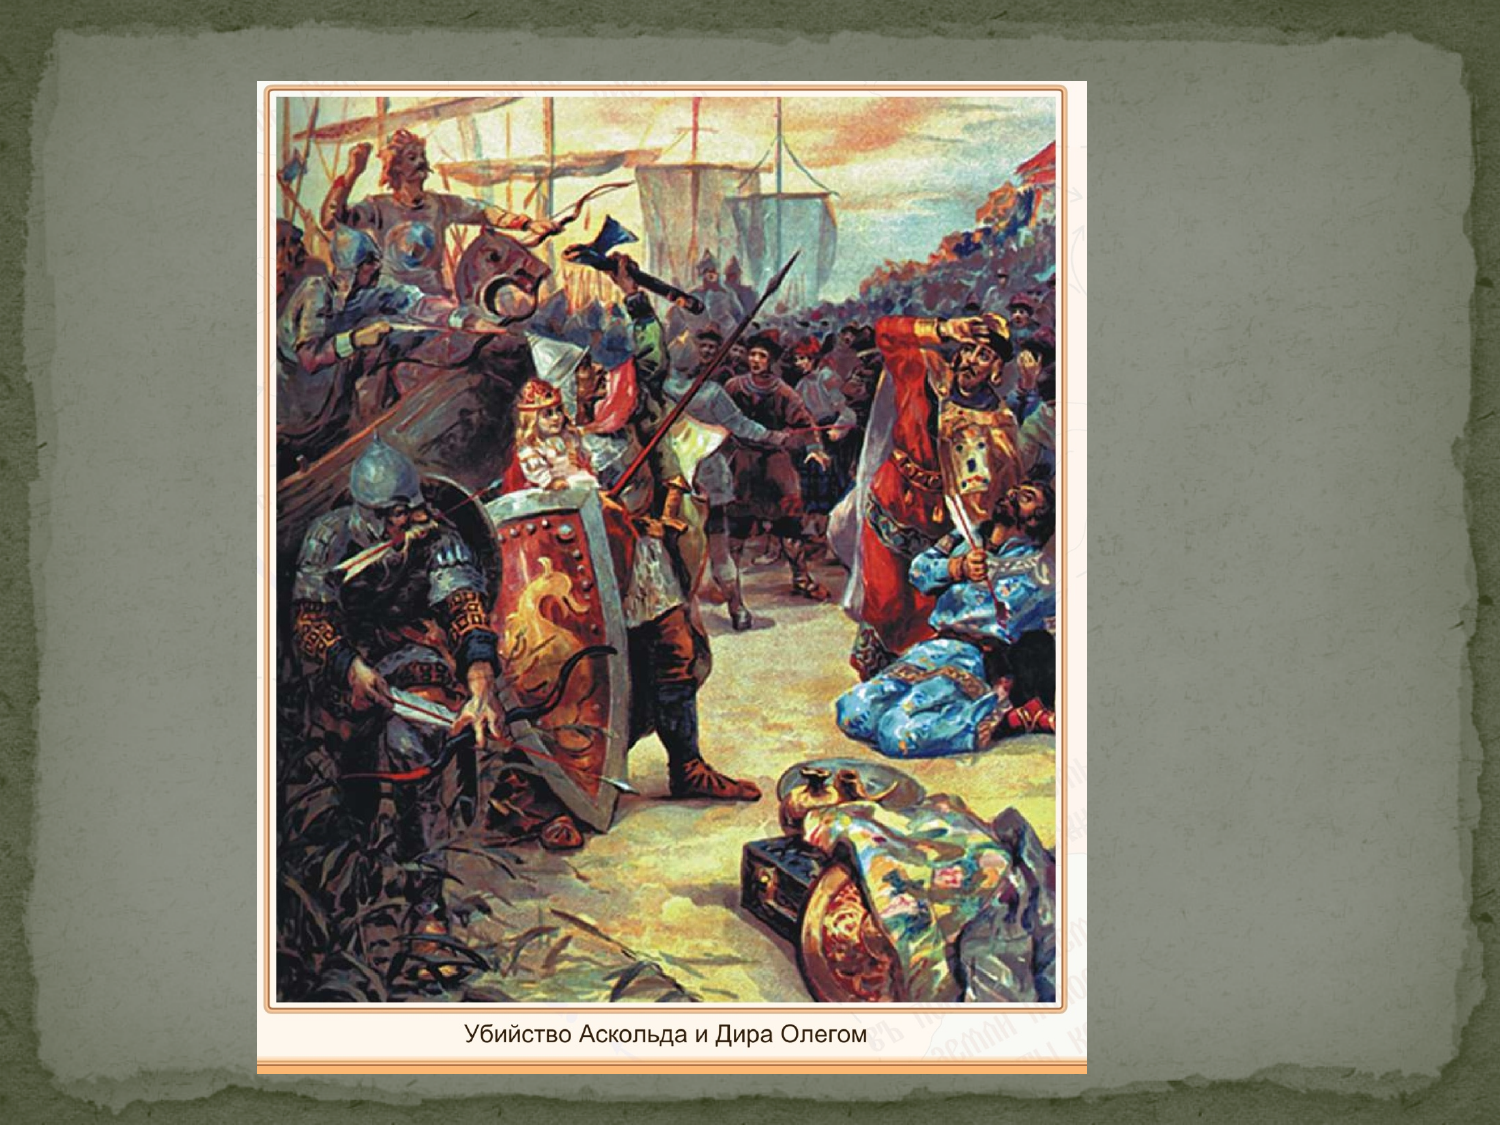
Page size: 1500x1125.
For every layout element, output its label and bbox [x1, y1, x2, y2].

list [260, 84, 1084, 1072]
